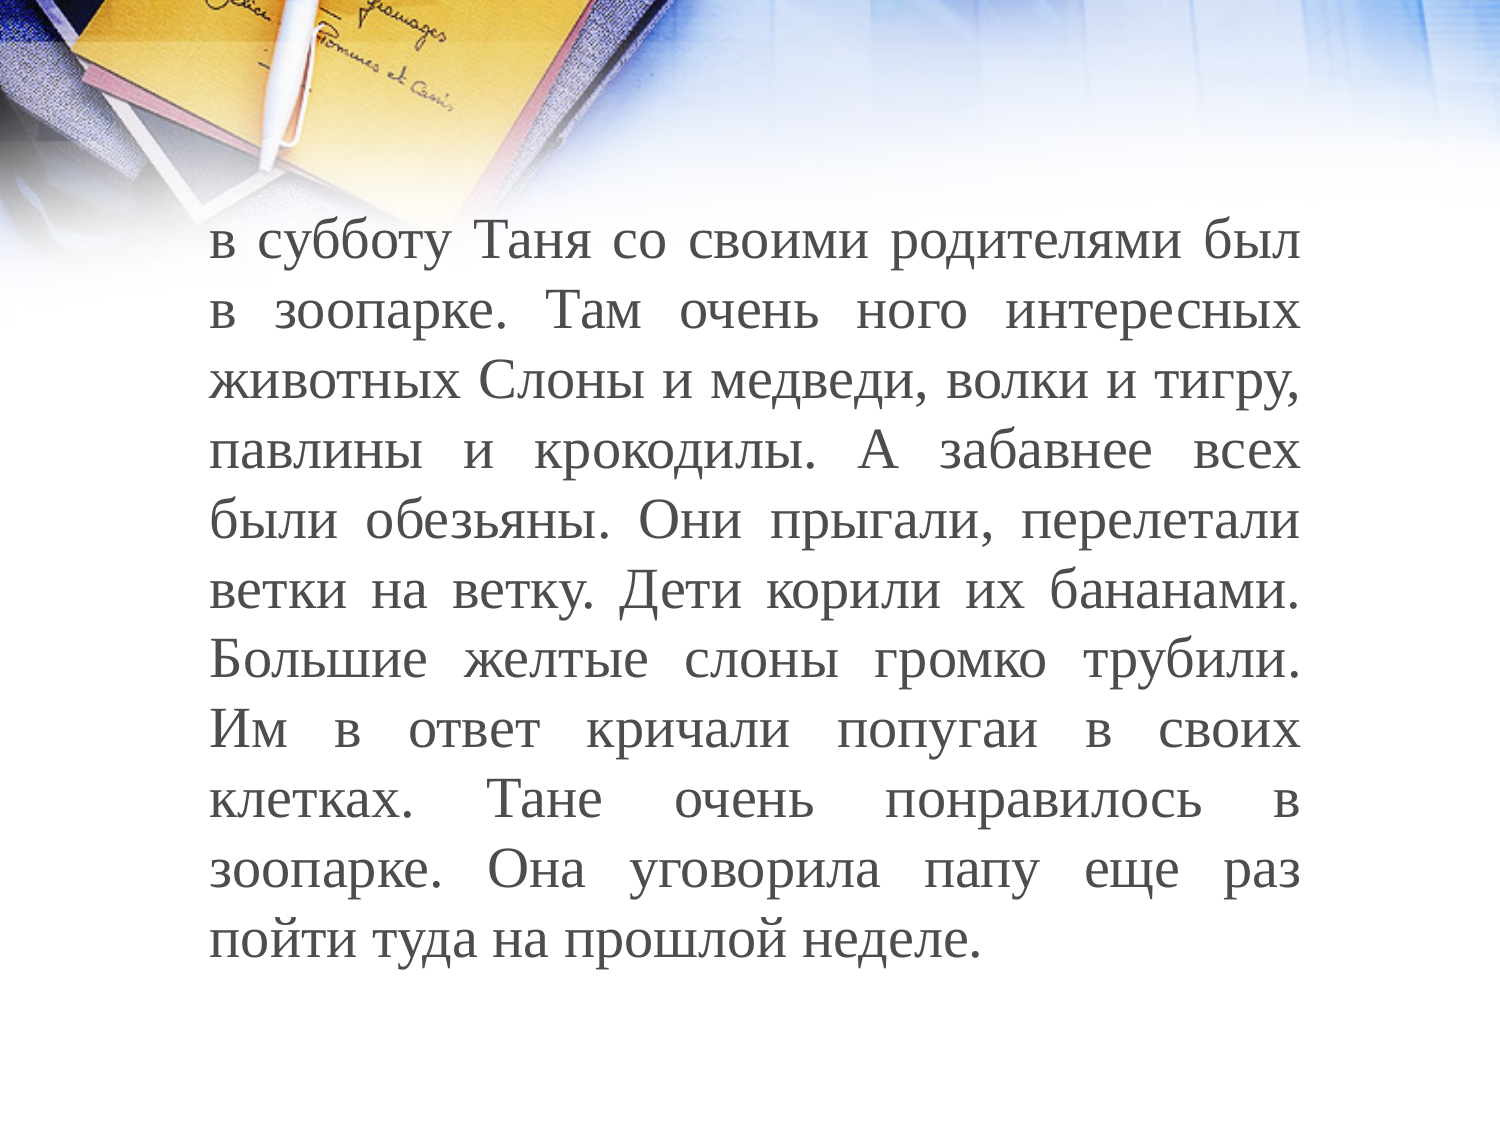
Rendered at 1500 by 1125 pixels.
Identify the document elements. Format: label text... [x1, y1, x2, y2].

picture [0, 0, 1500, 1125]
text_box в субботу Таня со своими родителями был в зоопарке. Там очень ного интересных животных Слоны и медведи, волки и тигру, павлины и крокодилы. А забавнее всех были обезьяны. Они прыгали, перелетали ветки на ветку. Дети корили их бананами. Большие желтые слоны громко трубили. Им в ответ кричали попугаи в своих клетках. Тане очень понравилось в зоопарке. Она уговорила папу еще раз пойти туда на прошлой неделе. [194, 192, 1317, 977]
